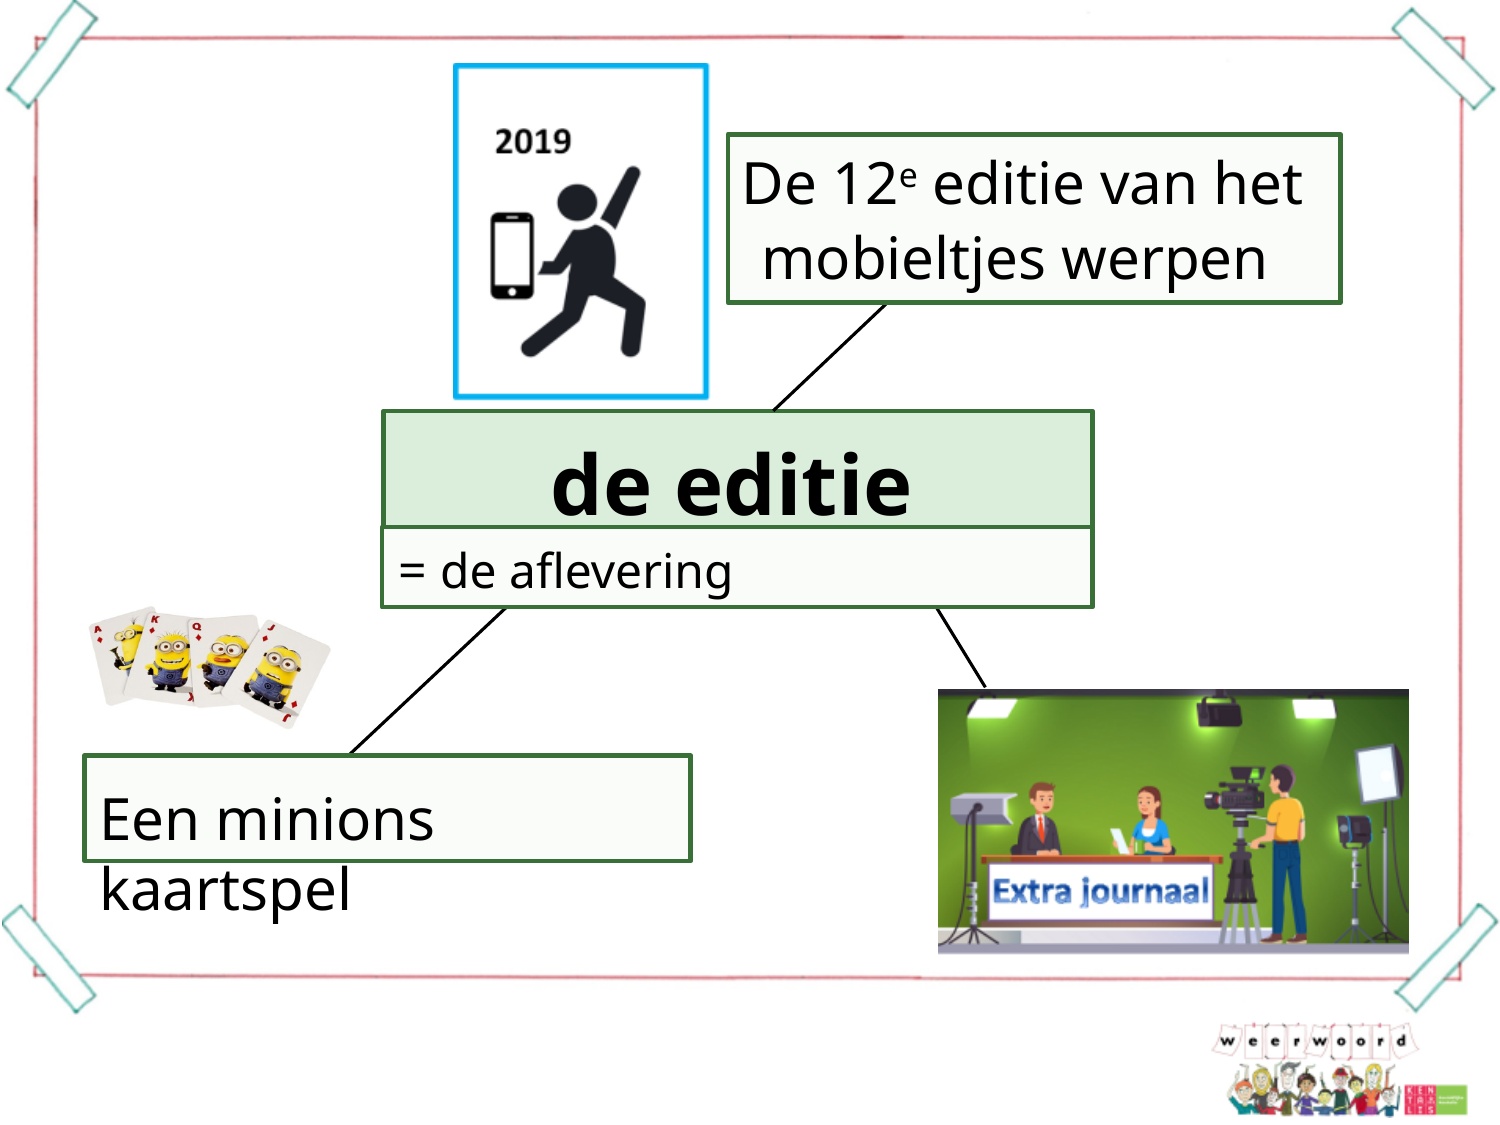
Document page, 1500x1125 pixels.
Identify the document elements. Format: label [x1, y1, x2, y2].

text_box [886, 526, 986, 688]
text_box [348, 526, 593, 756]
picture [1210, 1020, 1471, 1118]
picture [2, 0, 1500, 1018]
text_box [773, 234, 960, 412]
